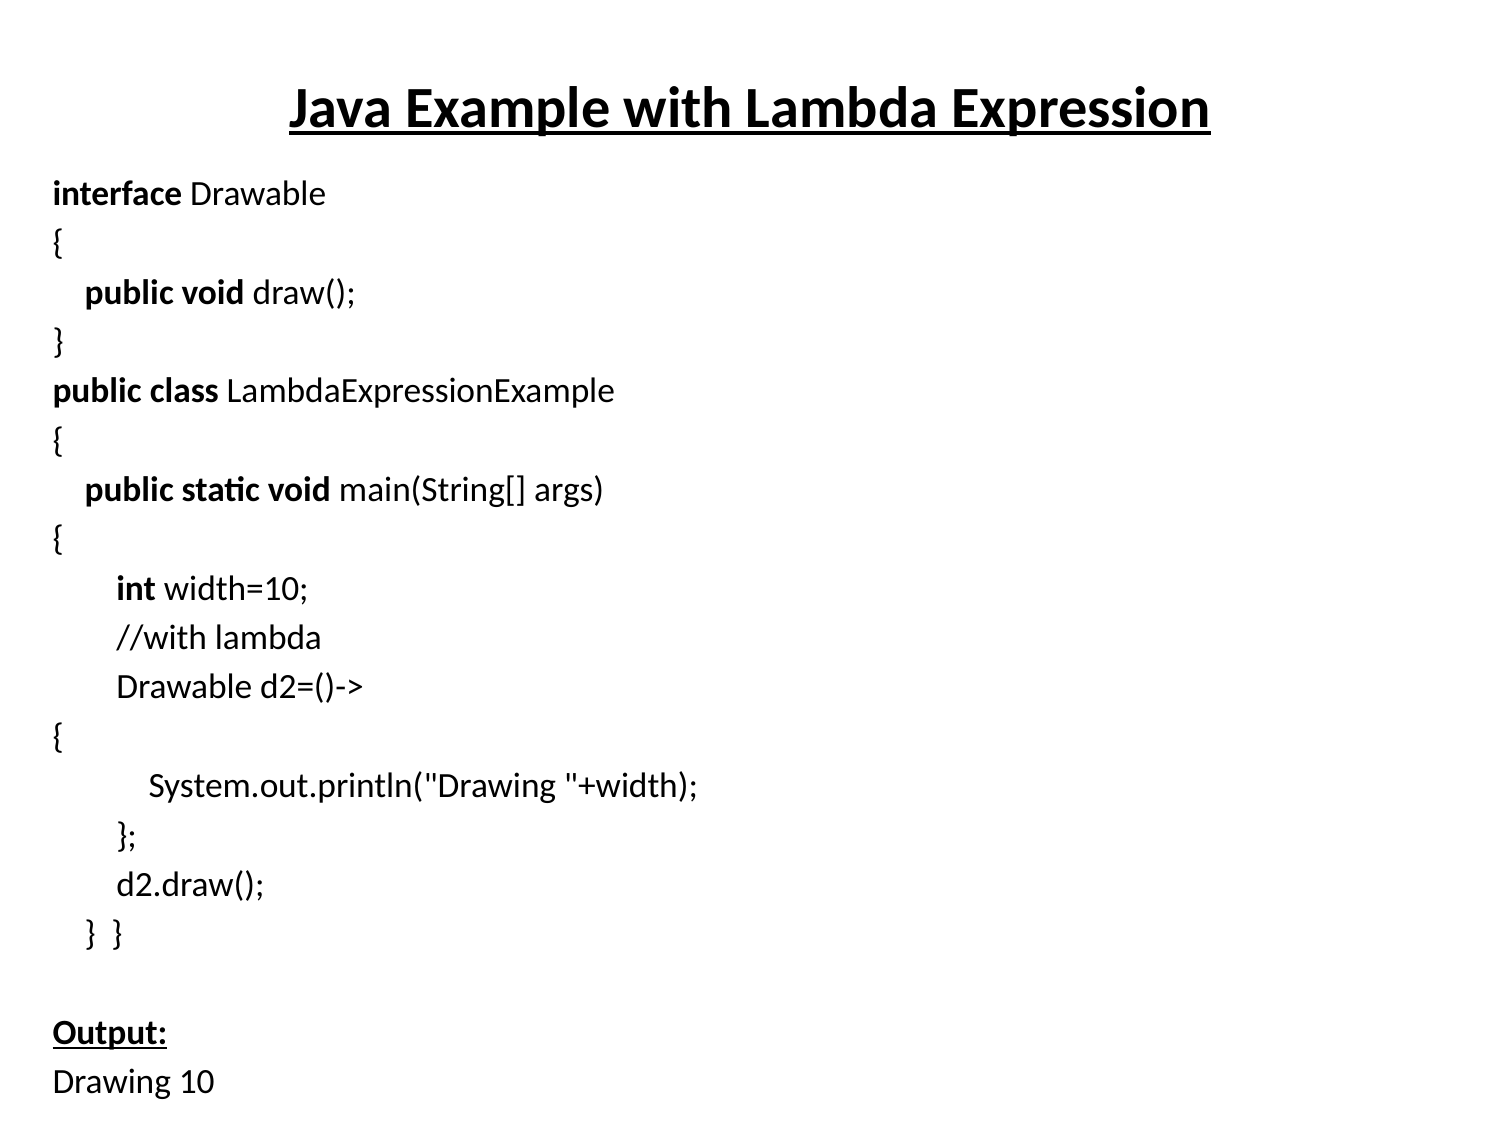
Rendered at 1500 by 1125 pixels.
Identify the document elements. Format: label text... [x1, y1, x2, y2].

title Java Example with Lambda Expression [75, 45, 1425, 162]
list interface Drawable { public void draw(); } public class LambdaExpressionExample { public static void main(String[] args) { int width=10; //with lambda Drawable d2=()-> { System.out.println("Drawing "+width); }; d2.draw(); } } Output: Drawing 10 [37, 162, 1425, 1125]
